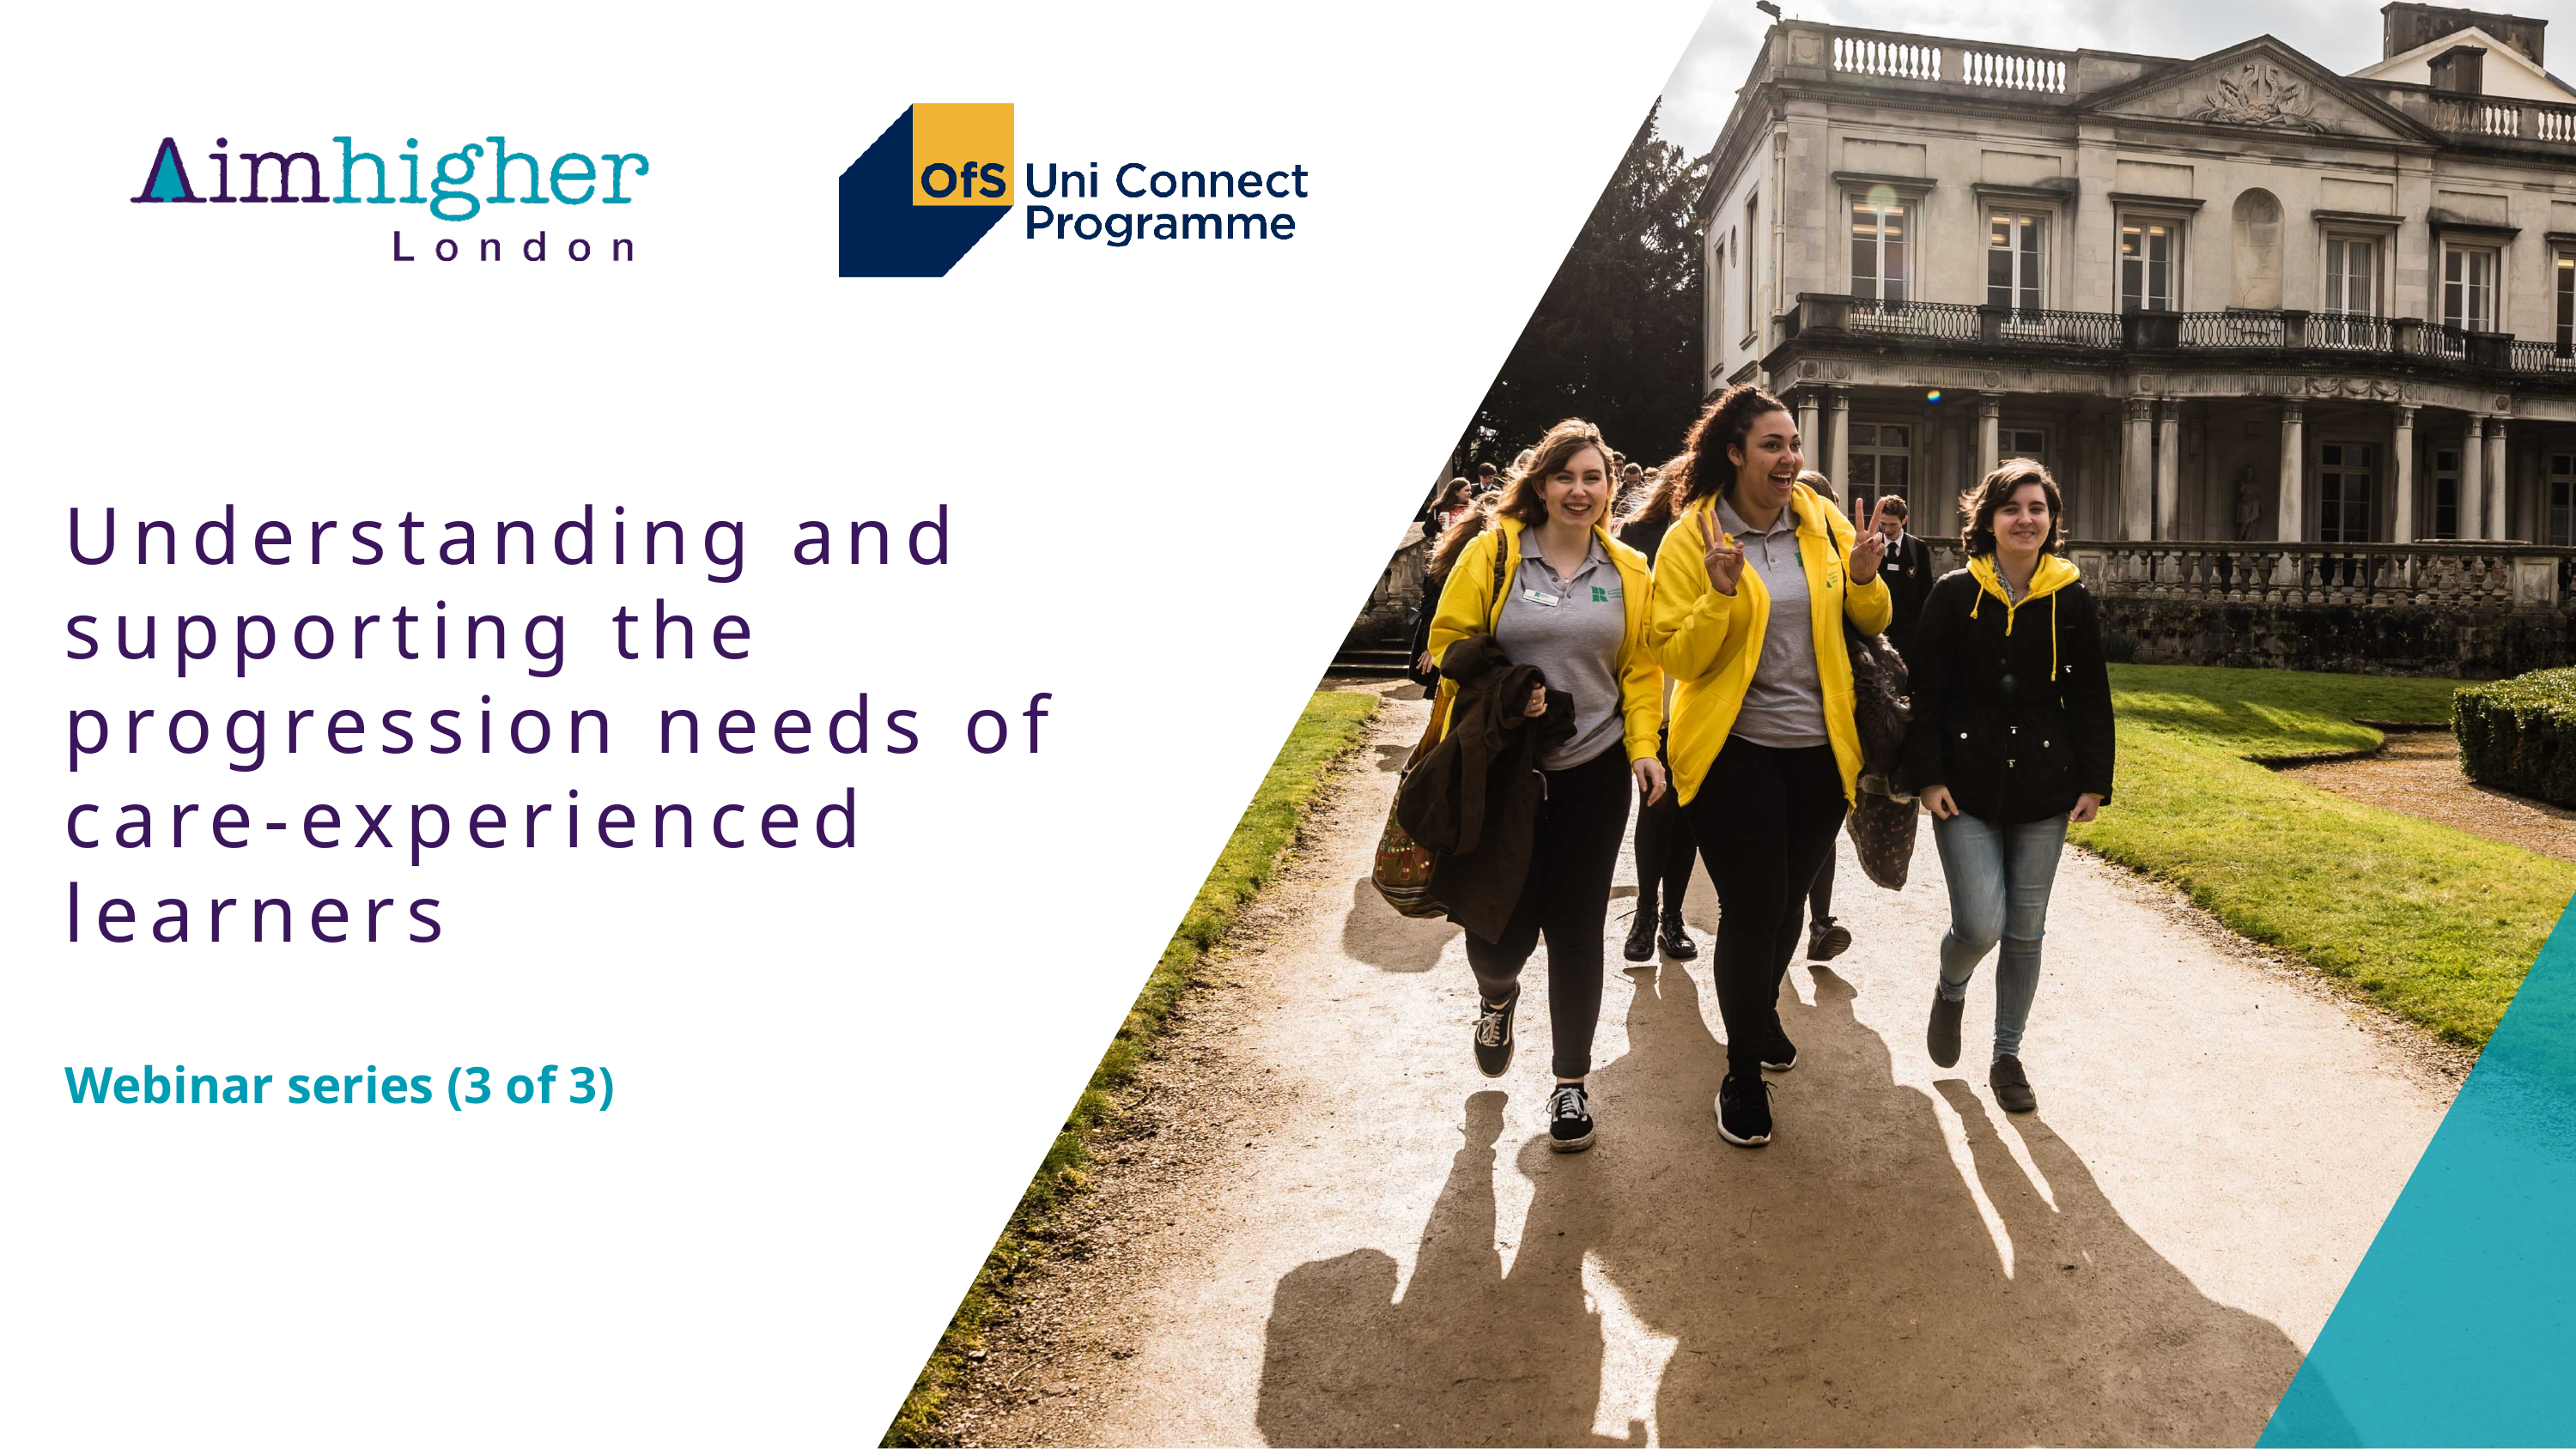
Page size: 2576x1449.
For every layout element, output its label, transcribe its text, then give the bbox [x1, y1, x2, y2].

text_box Webinar series (3 of 3) [52, 1046, 690, 1120]
text_box Understanding and supporting the progression needs of care-experienced learners [52, 479, 877, 964]
picture [839, 0, 2576, 1449]
picture [116, 118, 663, 278]
